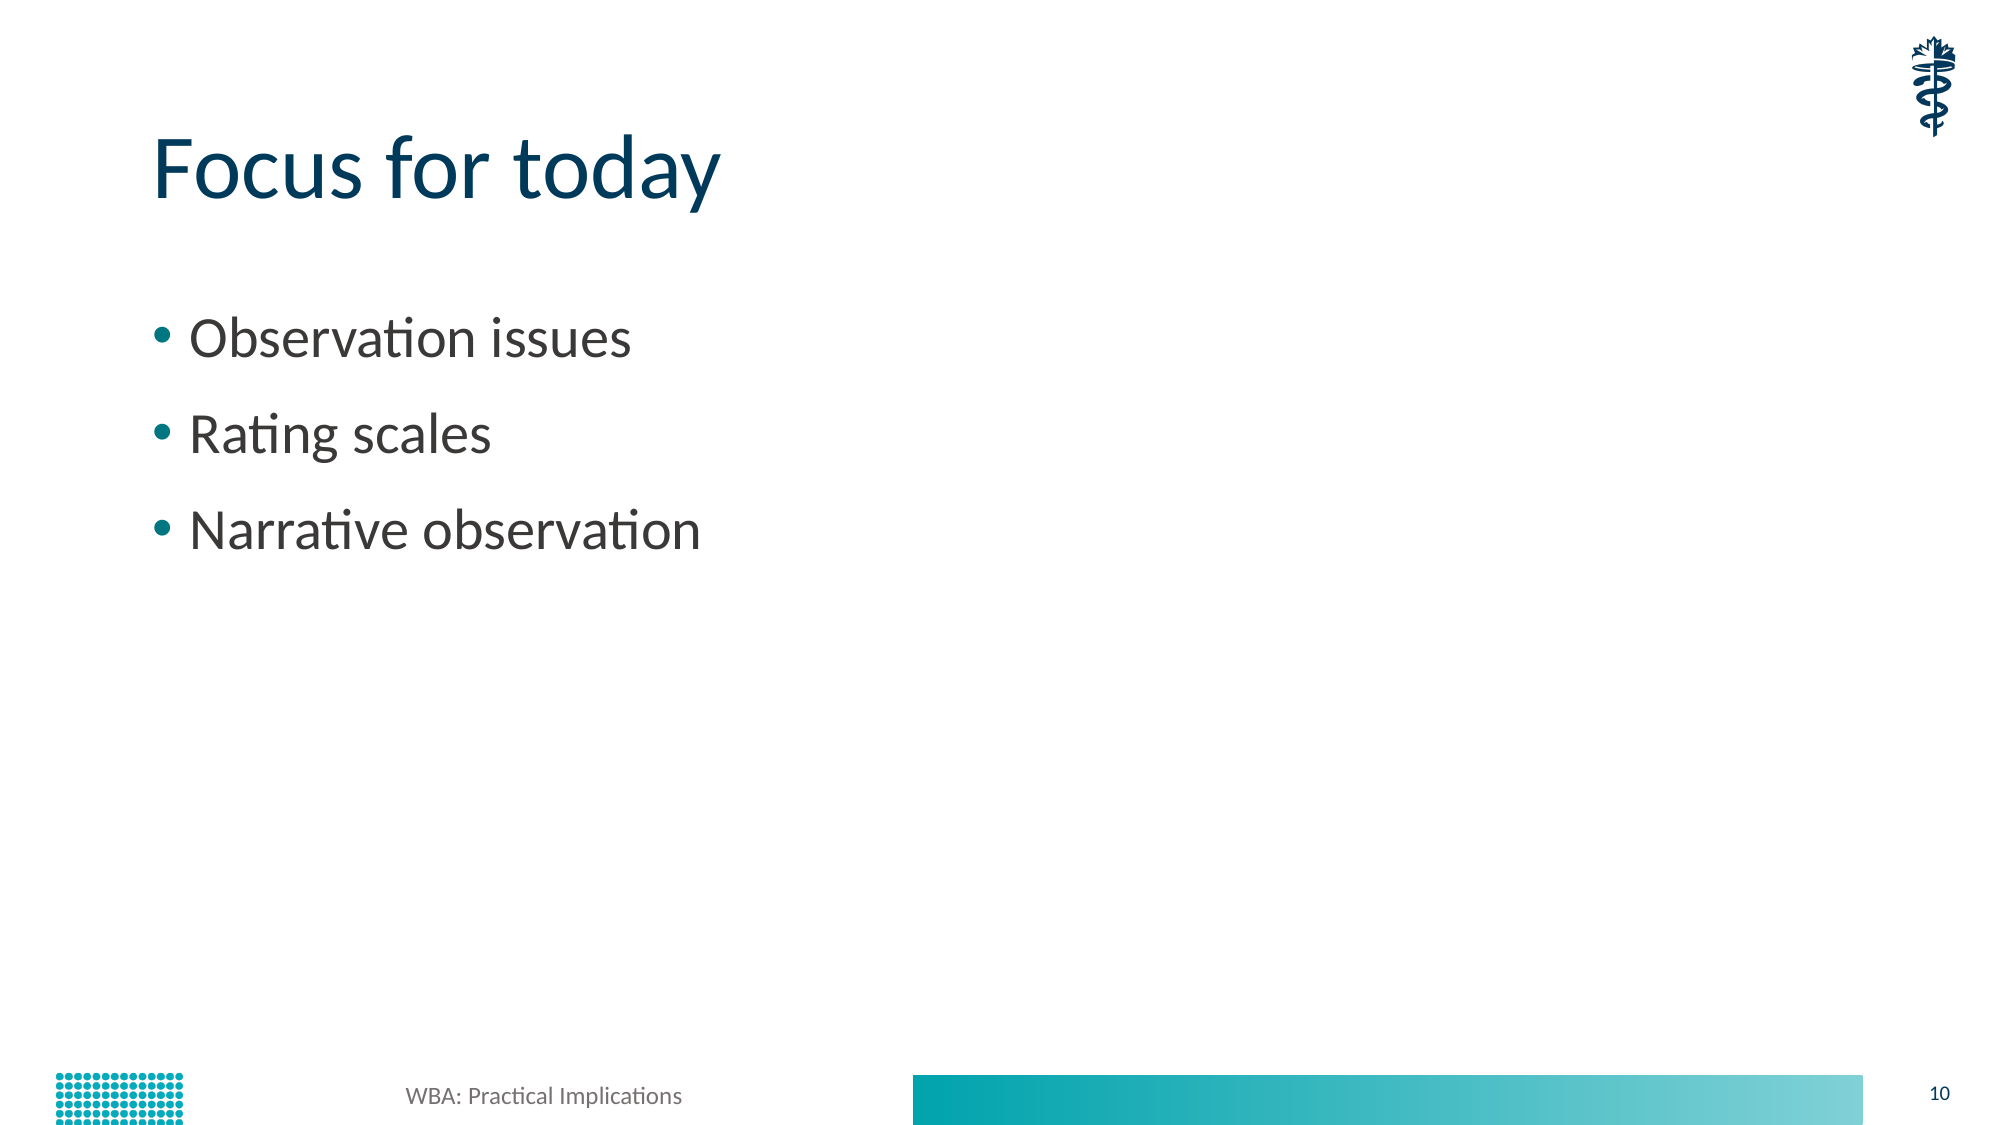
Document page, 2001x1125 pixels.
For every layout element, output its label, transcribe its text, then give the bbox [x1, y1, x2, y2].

footer WBA: Practical Implications [211, 1071, 877, 1124]
picture [1899, 24, 1968, 149]
slide_number 10 [1862, 1071, 1966, 1124]
list Observation issues Rating scales Narrative observation [137, 299, 1863, 1014]
picture [52, 1071, 186, 1125]
title Focus for today [137, 59, 1863, 278]
